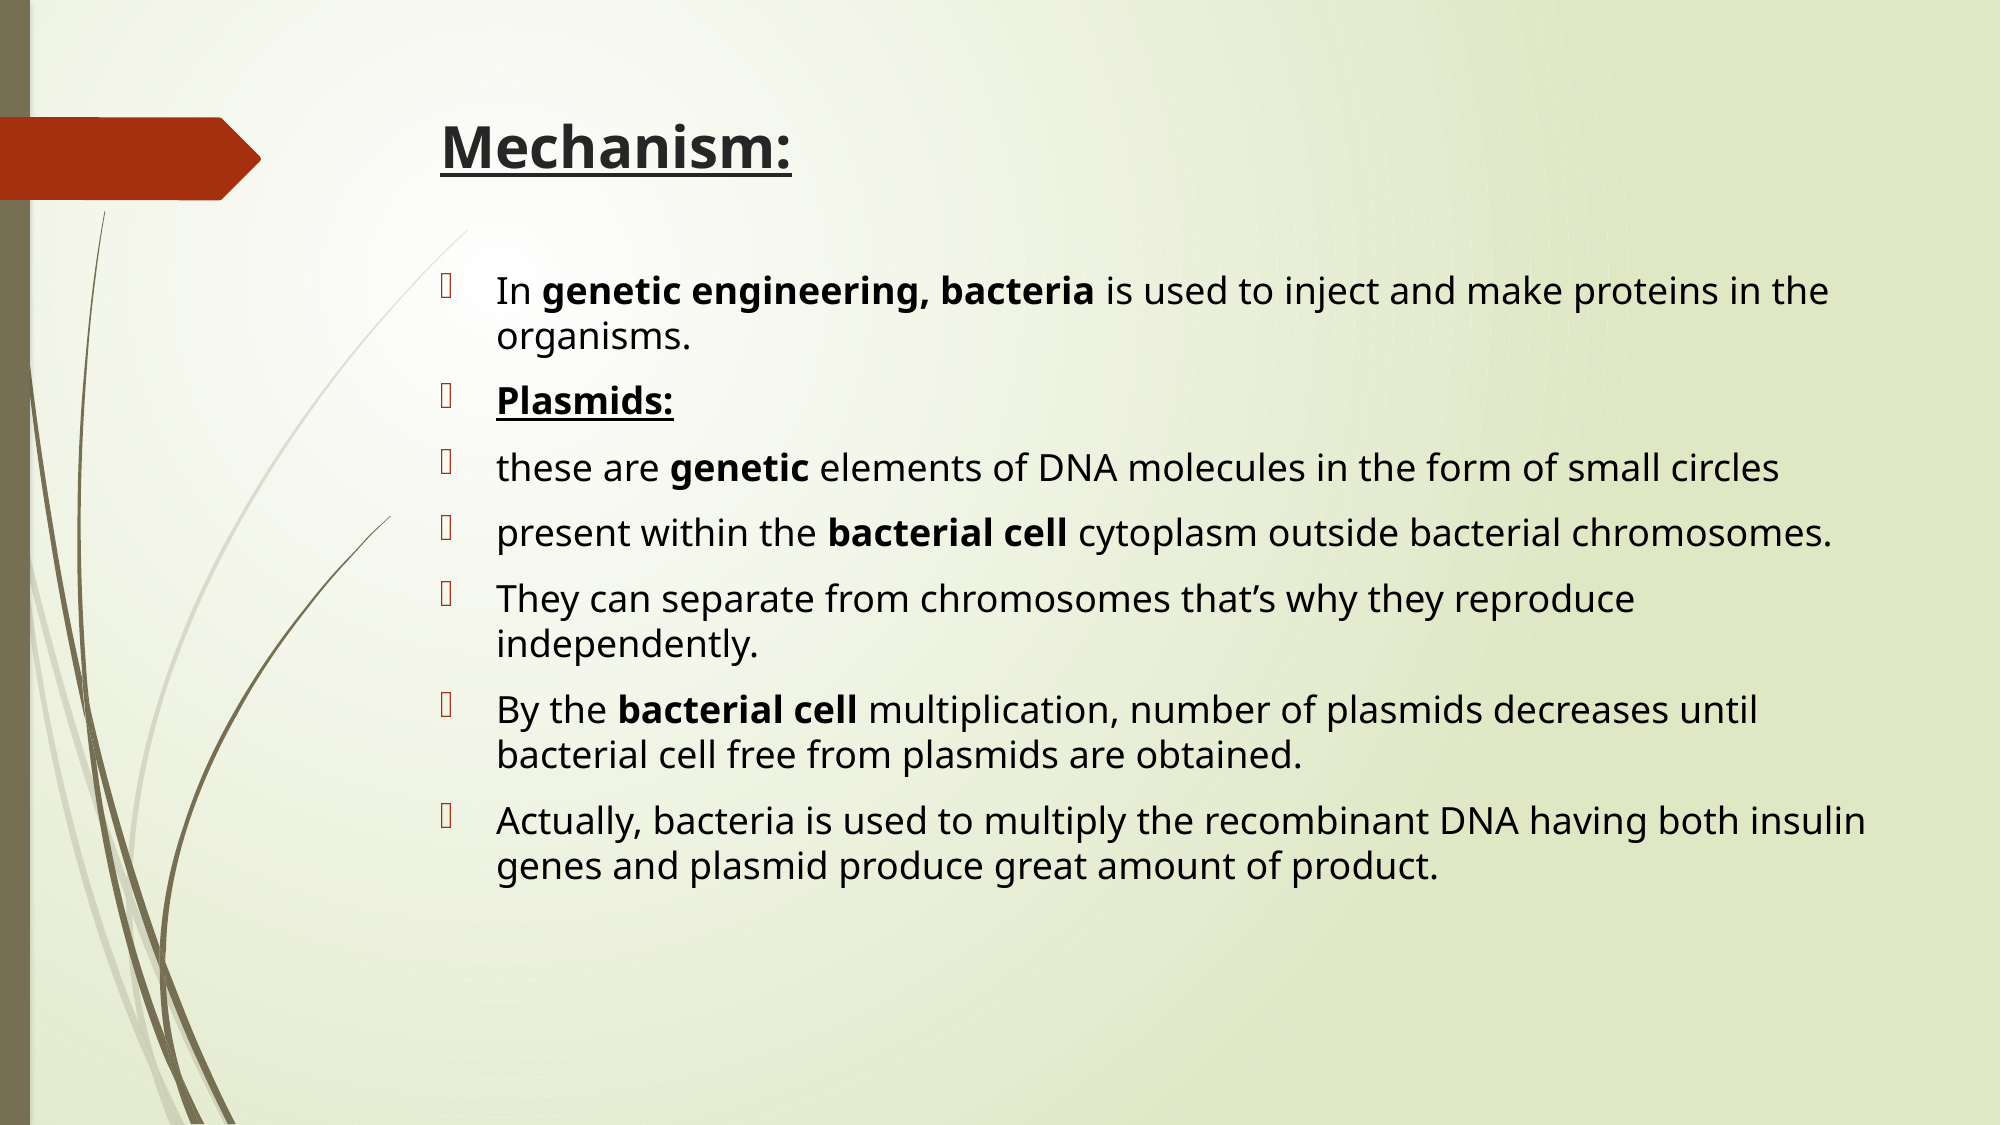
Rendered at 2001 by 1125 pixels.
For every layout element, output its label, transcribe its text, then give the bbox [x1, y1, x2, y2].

title Mechanism: [425, 102, 1888, 234]
list In genetic engineering, bacteria is used to inject and make proteins in the organisms. Plasmids: these are genetic elements of DNA molecules in the form of small circles present within the bacterial cell cytoplasm outside bacterial chromosomes. They can separate from chromosomes that’s why they reproduce independently. By the bacterial cell multiplication, number of plasmids decreases until bacterial cell free from plasmids are obtained. Actually, bacteria is used to multiply the recombinant DNA having both insulin genes and plasmid produce great amount of product. [424, 259, 1888, 970]
